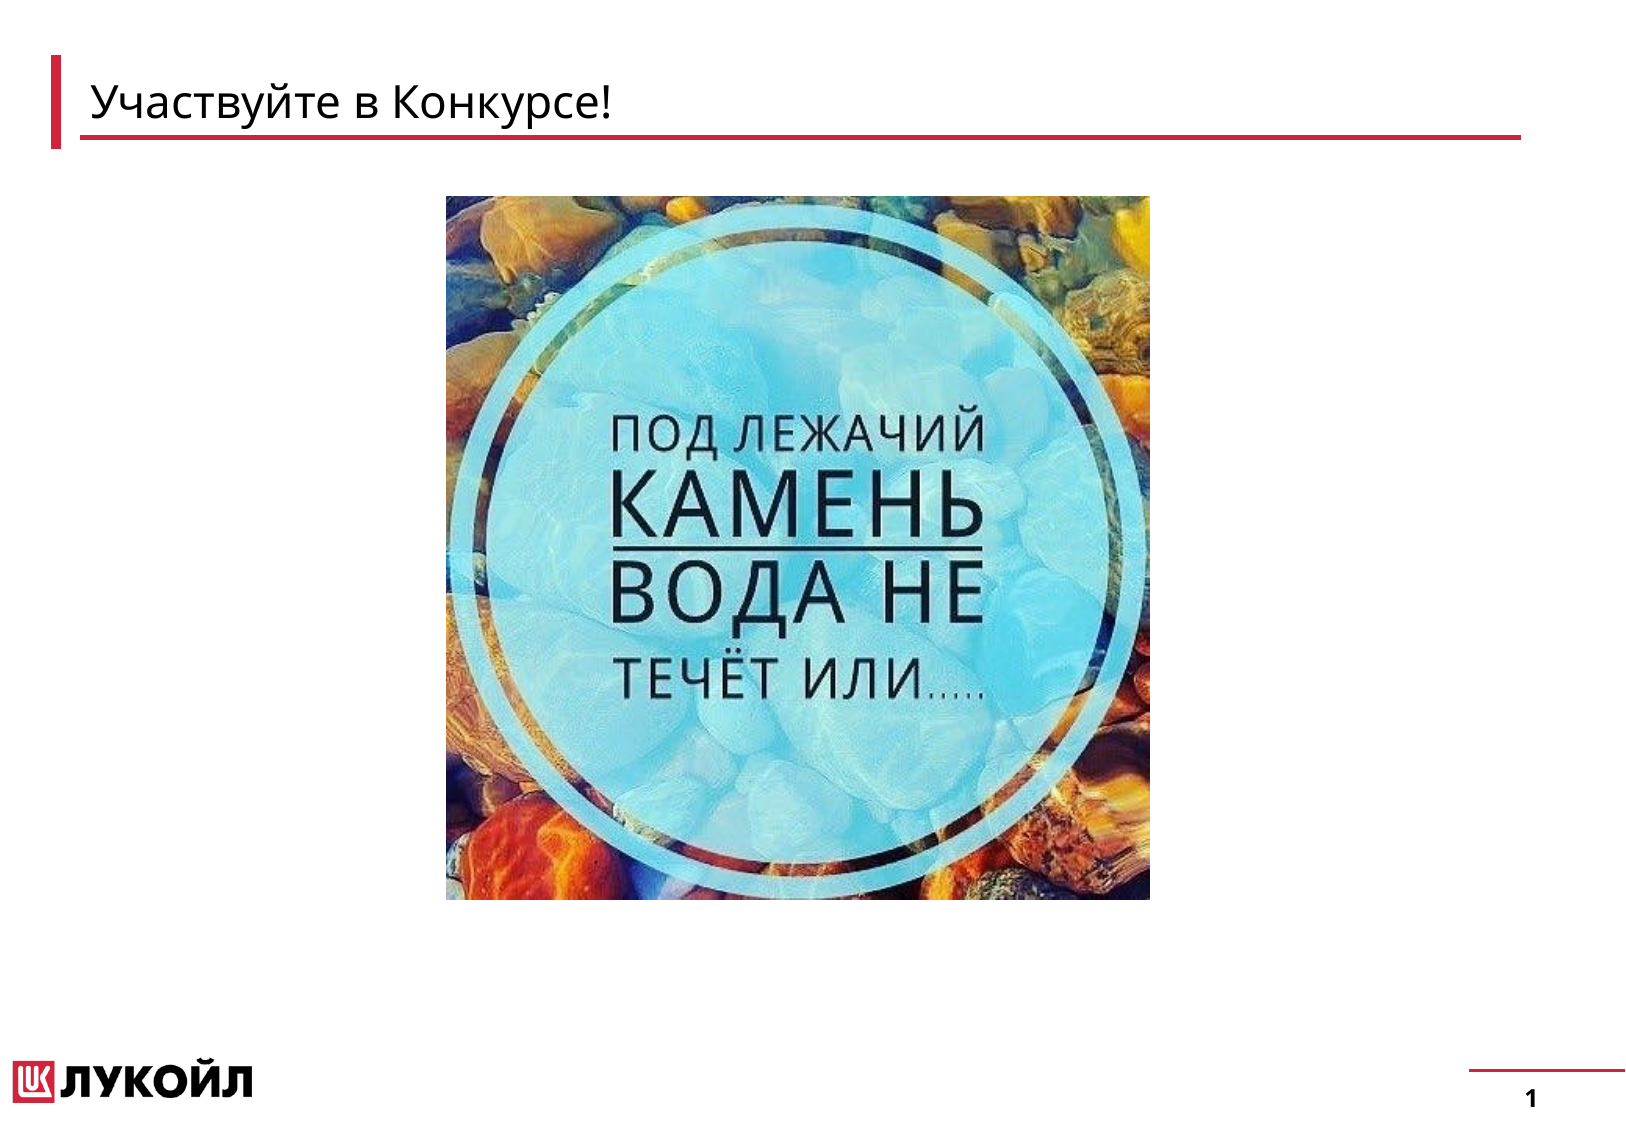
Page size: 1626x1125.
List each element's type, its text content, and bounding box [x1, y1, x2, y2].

slide_number 1 [1509, 1074, 1581, 1118]
picture [446, 195, 1150, 900]
title Участвуйте в Конкурсе! [75, 66, 1522, 134]
picture [0, 1038, 278, 1125]
